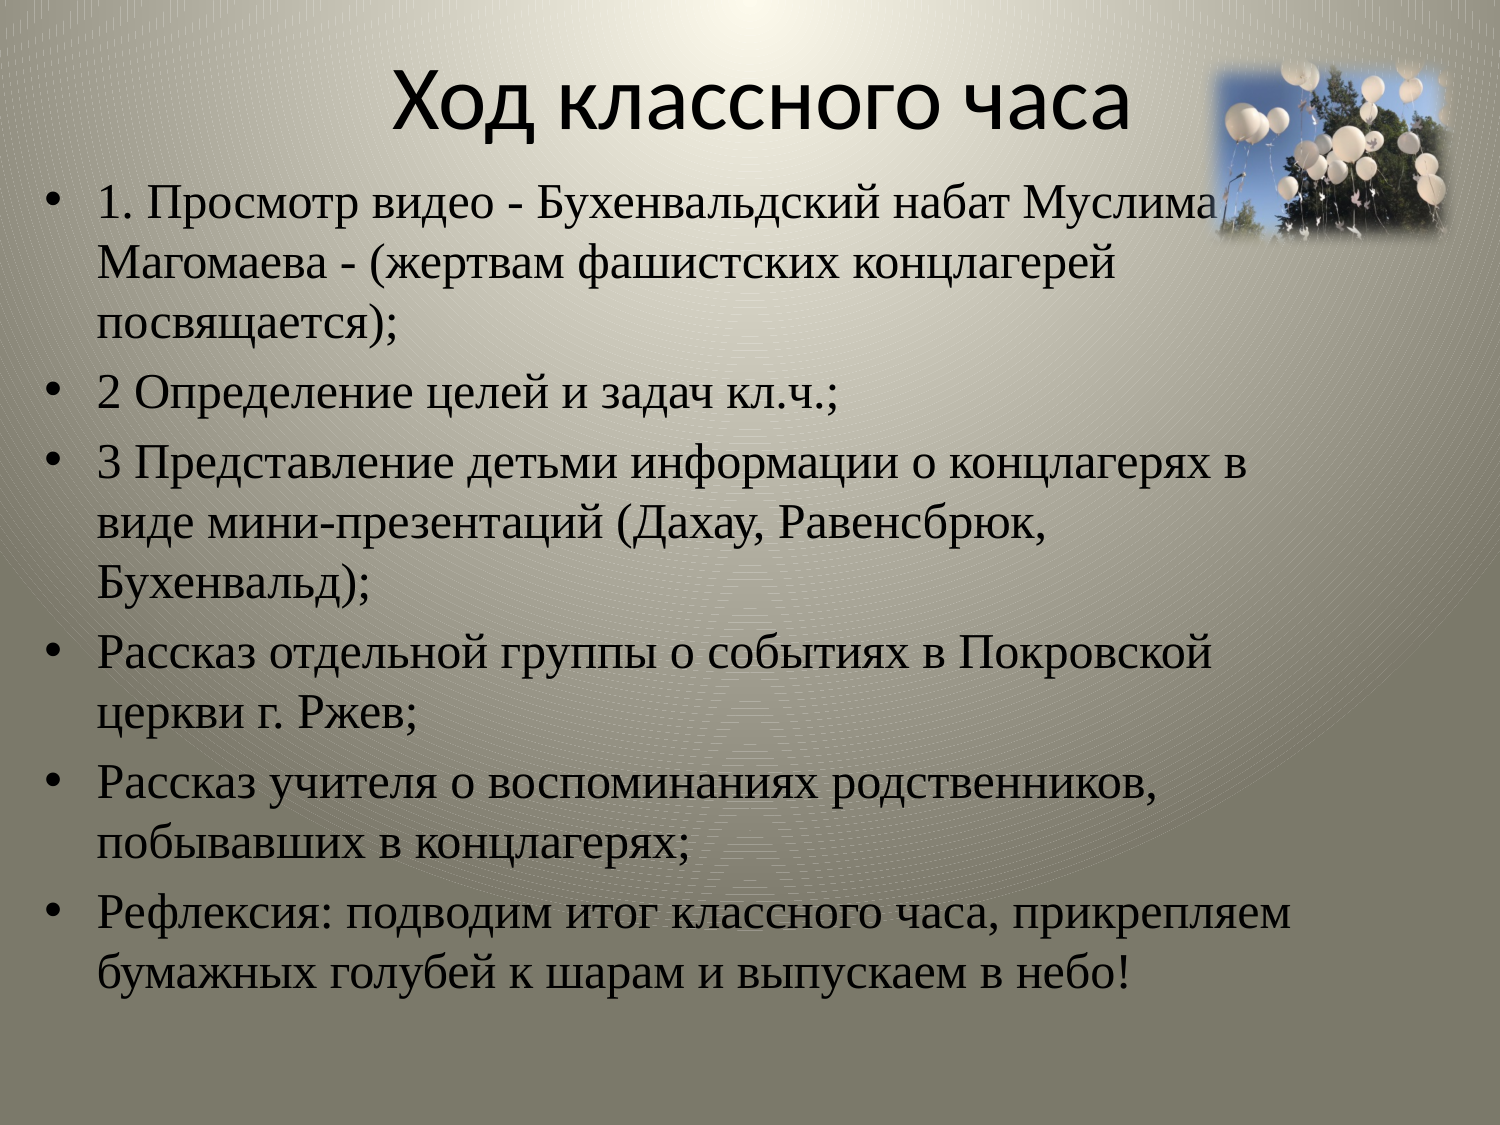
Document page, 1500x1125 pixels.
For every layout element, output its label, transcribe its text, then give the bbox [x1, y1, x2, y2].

list 1. Просмотр видео - Бухенвальдский набат Муслима Магомаева - (жертвам фашистских концлагерей посвящается); 2 Определение целей и задач кл.ч.; 3 Представление детьми информации о концлагерях в виде мини-презентаций (Дахау, Равенсбрюк, Бухенвальд); Рассказ отдельной группы о событиях в Покровской церкви г. Ржев; Рассказ учителя о воспоминаниях родственников, побывавших в концлагерях; Рефлексия: подводим итог классного часа, прикрепляем бумажных голубей к шарам и выпускаем в небо! [29, 160, 1317, 1071]
title Ход классного часа [88, 0, 1439, 160]
picture [1198, 54, 1459, 250]
